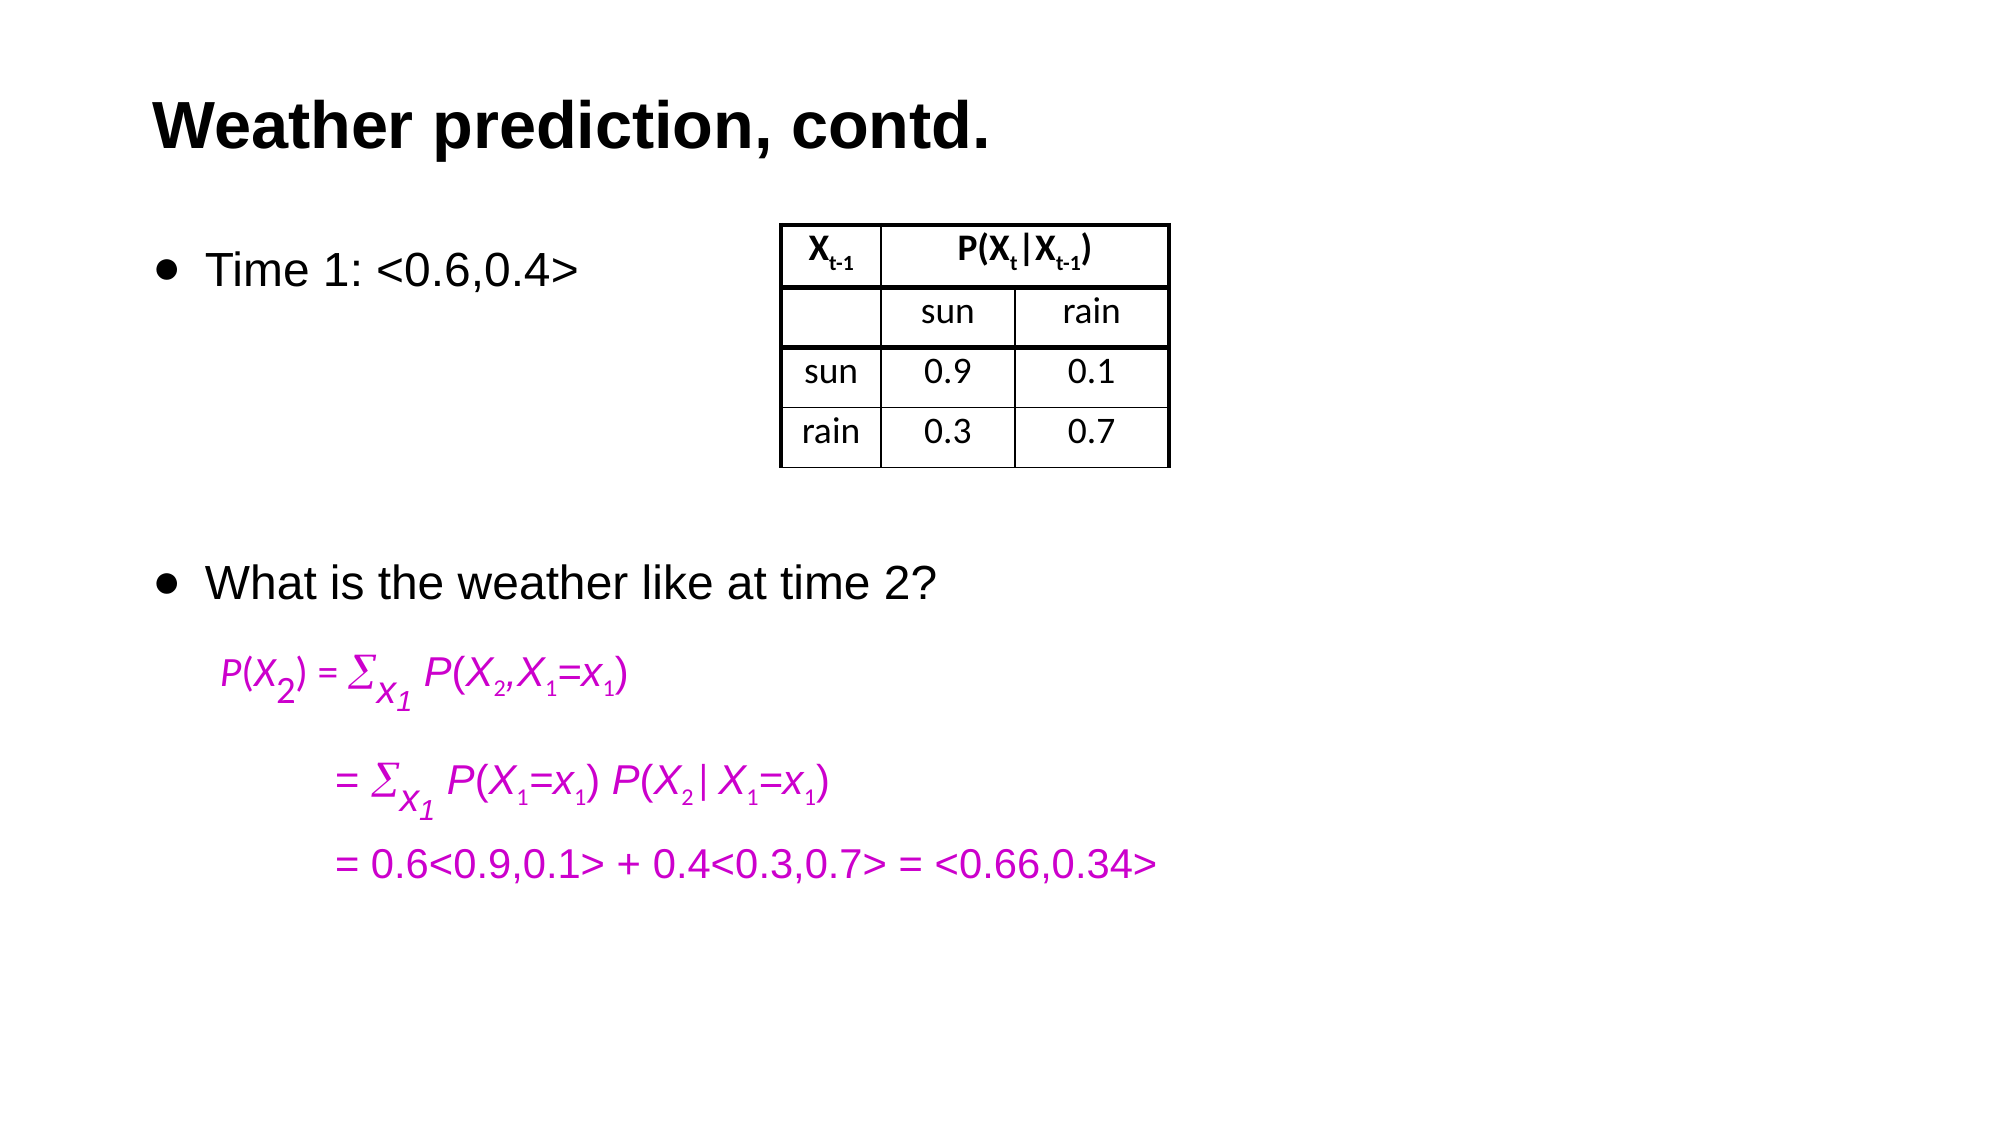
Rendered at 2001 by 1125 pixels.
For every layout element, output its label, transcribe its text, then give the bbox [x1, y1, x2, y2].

table_cell rain [783, 408, 880, 467]
title Weather prediction, contd. [137, 59, 1863, 194]
table_cell sun [783, 350, 880, 407]
table_cell [783, 290, 880, 345]
table_cell 0.9 [882, 350, 1014, 407]
table_cell 0.1 [1016, 350, 1167, 407]
table_cell 0.7 [1016, 408, 1167, 467]
table_cell sun [882, 290, 1014, 345]
table_cell 0.3 [882, 408, 1014, 467]
table_header Xt-1 [783, 227, 880, 285]
table_cell rain [1016, 290, 1167, 345]
list Time 1: <0.6,0.4> What is the weather like at time 2? P(X2) = x1 P(X2,X1=x1) = x1 P(X1=x1) P(X2| X1=x1) = 0.6<0.9,0.1> + 0.4<0.3,0.7> = <0.66,0.34> [137, 231, 1863, 1014]
table_header P(Xt|Xt-1) [882, 227, 1167, 285]
